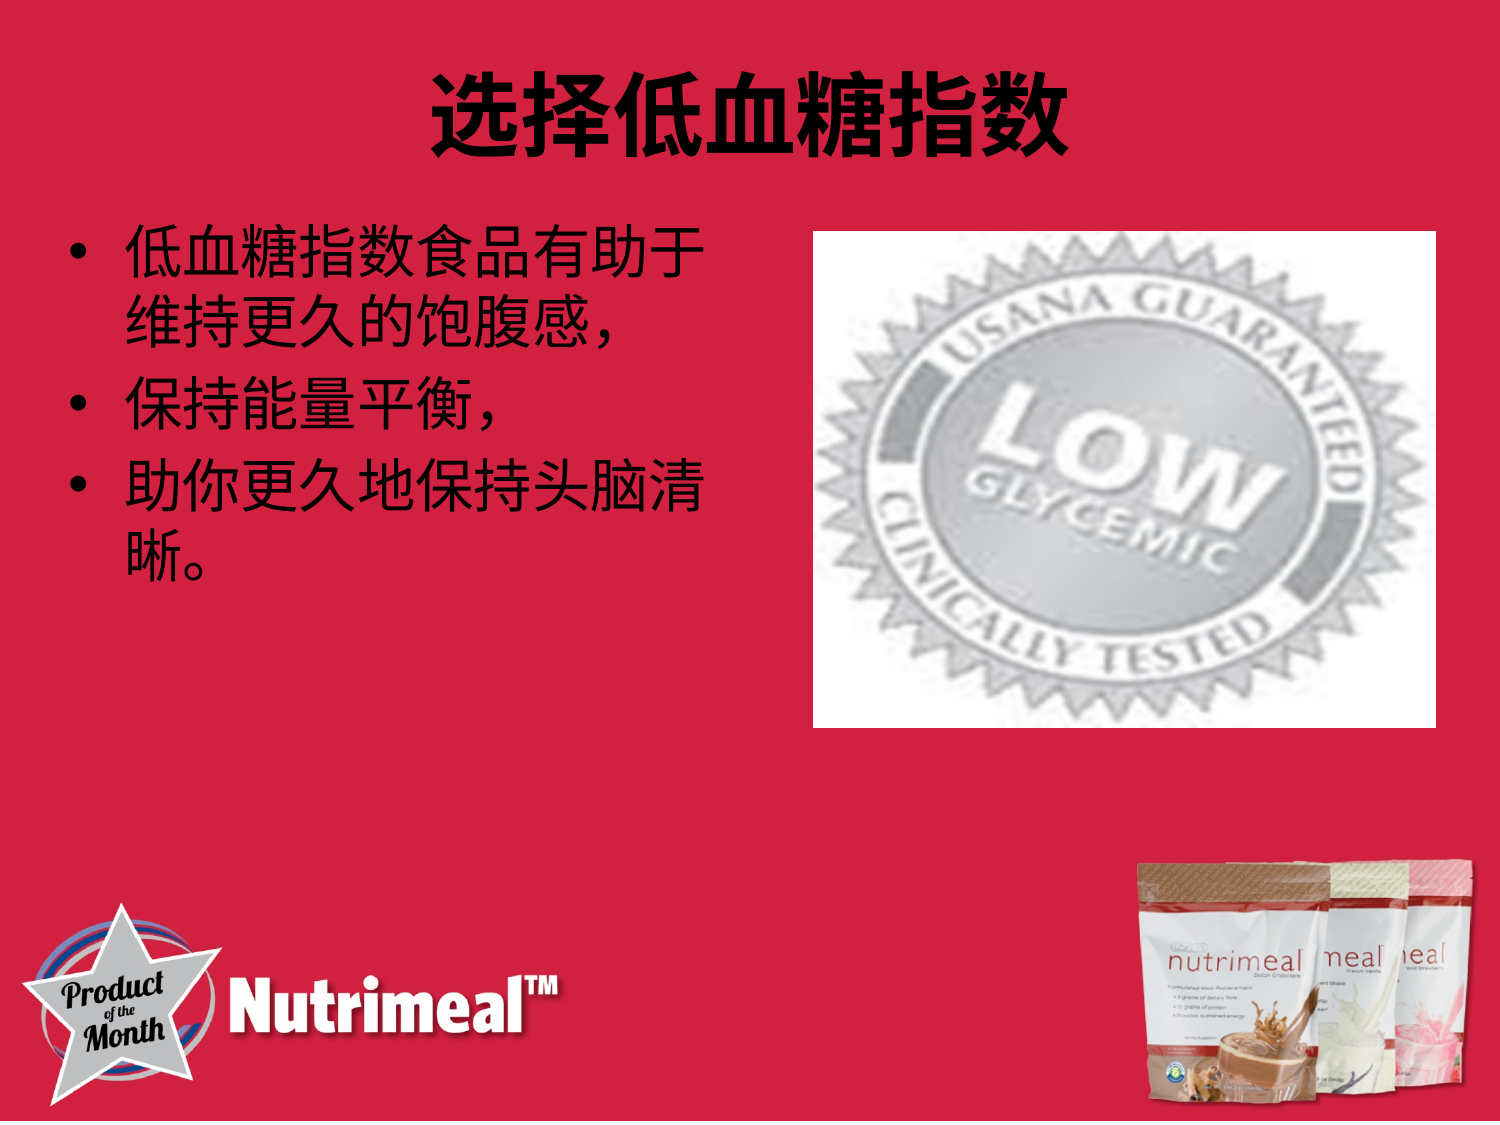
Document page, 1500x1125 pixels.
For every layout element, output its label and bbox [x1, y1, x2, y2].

picture [0, 0, 1500, 1121]
list [813, 231, 1436, 729]
